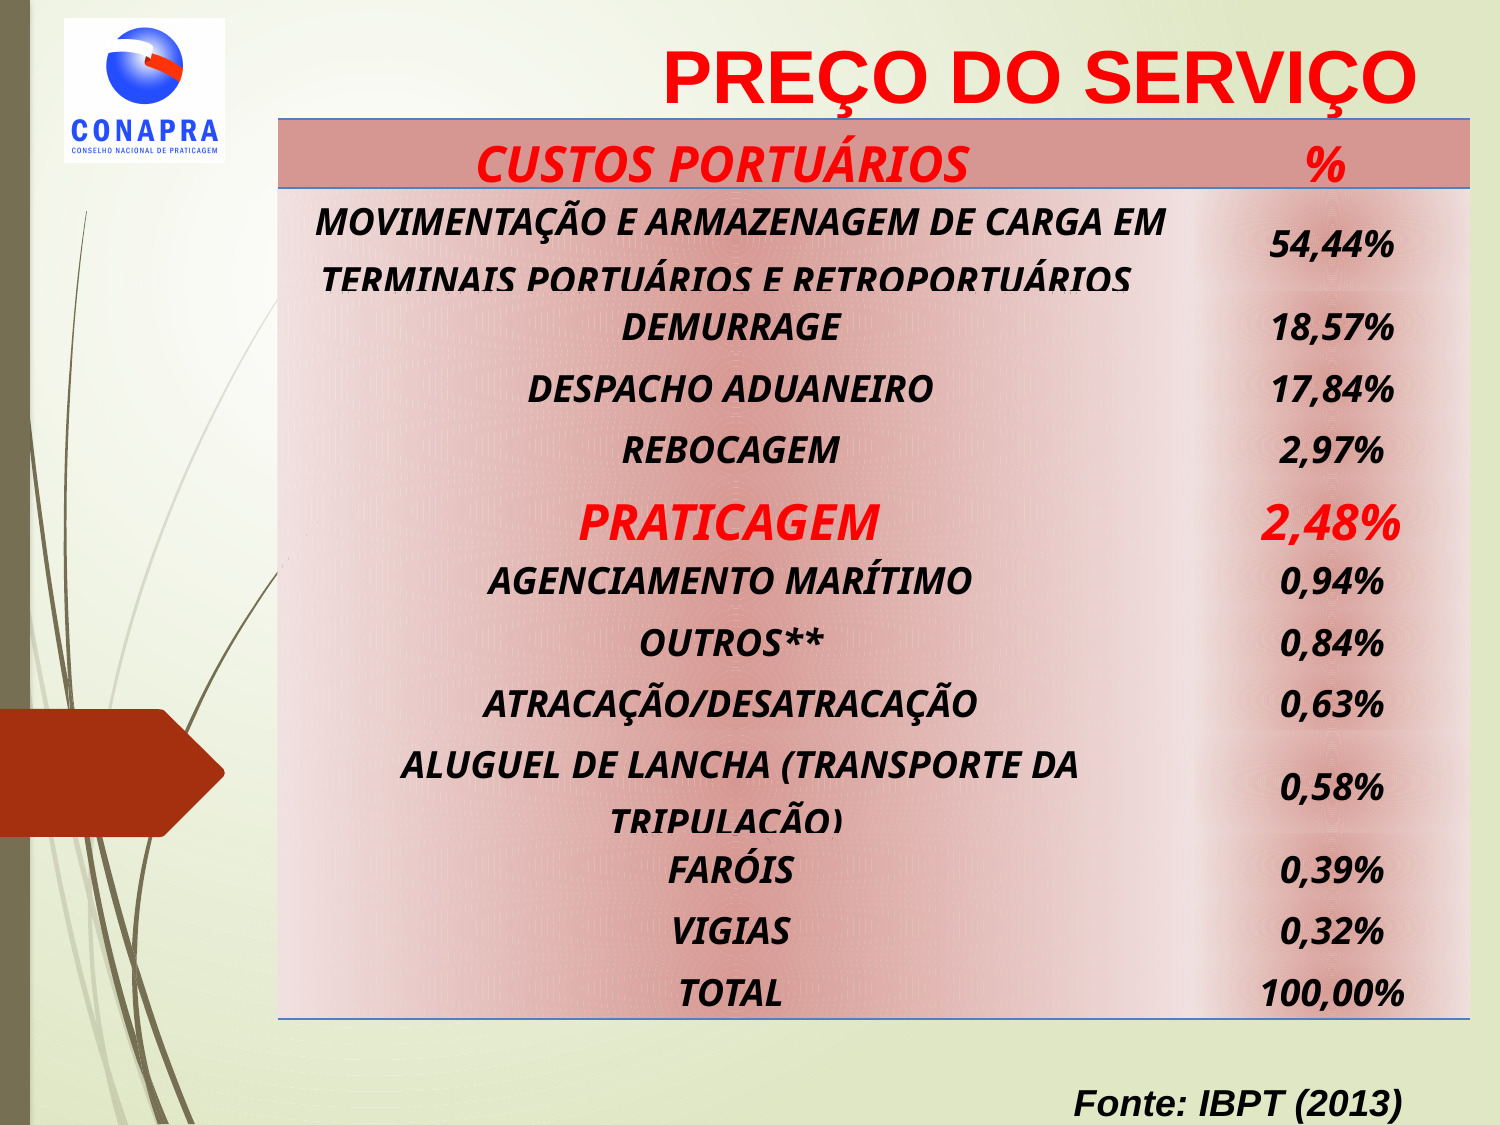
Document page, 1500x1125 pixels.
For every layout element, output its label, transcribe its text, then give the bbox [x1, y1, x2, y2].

table_cell ALUGUEL DE LANCHA (TRANSPORTE DA TRIPULAÇÃO) [278, 730, 1194, 834]
table_cell 18,57% [1194, 291, 1470, 353]
table_cell 2,97% [1194, 415, 1470, 476]
table_cell OUTROS** [278, 607, 1194, 669]
table_cell 100,00% [1194, 957, 1470, 1018]
table_cell ATRACAÇÃO/DESATRACAÇÃO [278, 669, 1194, 730]
table_cell 0,94% [1194, 545, 1470, 607]
text_box PREÇO DO SERVIÇO [647, 38, 1456, 118]
table_cell DESPACHO ADUANEIRO [278, 353, 1194, 415]
table_cell TOTAL [278, 957, 1194, 1018]
table_cell MOVIMENTAÇÃO E ARMAZENAGEM DE CARGA EM TERMINAIS PORTUÁRIOS E RETROPORTUÁRIOS [278, 189, 1194, 291]
table_cell AGENCIAMENTO MARÍTIMO [278, 545, 1194, 607]
table_header % [1194, 120, 1470, 187]
table_cell 2,48% [1194, 476, 1470, 545]
table_cell REBOCAGEM [278, 415, 1194, 476]
table_cell PRATICAGEM [278, 476, 1194, 545]
text_box Fonte: IBPT (2013) [1058, 1048, 1418, 1125]
table_cell 17,84% [1194, 353, 1470, 415]
table_cell VIGIAS [278, 896, 1194, 957]
table_cell 54,44% [1194, 189, 1470, 291]
table_cell 0,84% [1194, 607, 1470, 669]
table_cell 0,32% [1194, 896, 1470, 957]
table_cell FARÓIS [278, 834, 1194, 896]
table_cell DEMURRAGE [278, 291, 1194, 353]
table_cell 0,58% [1194, 730, 1470, 834]
picture [64, 18, 225, 163]
table_cell 0,39% [1194, 834, 1470, 896]
table_cell 0,63% [1194, 669, 1470, 730]
table_header CUSTOS PORTUÁRIOS [278, 120, 1194, 187]
